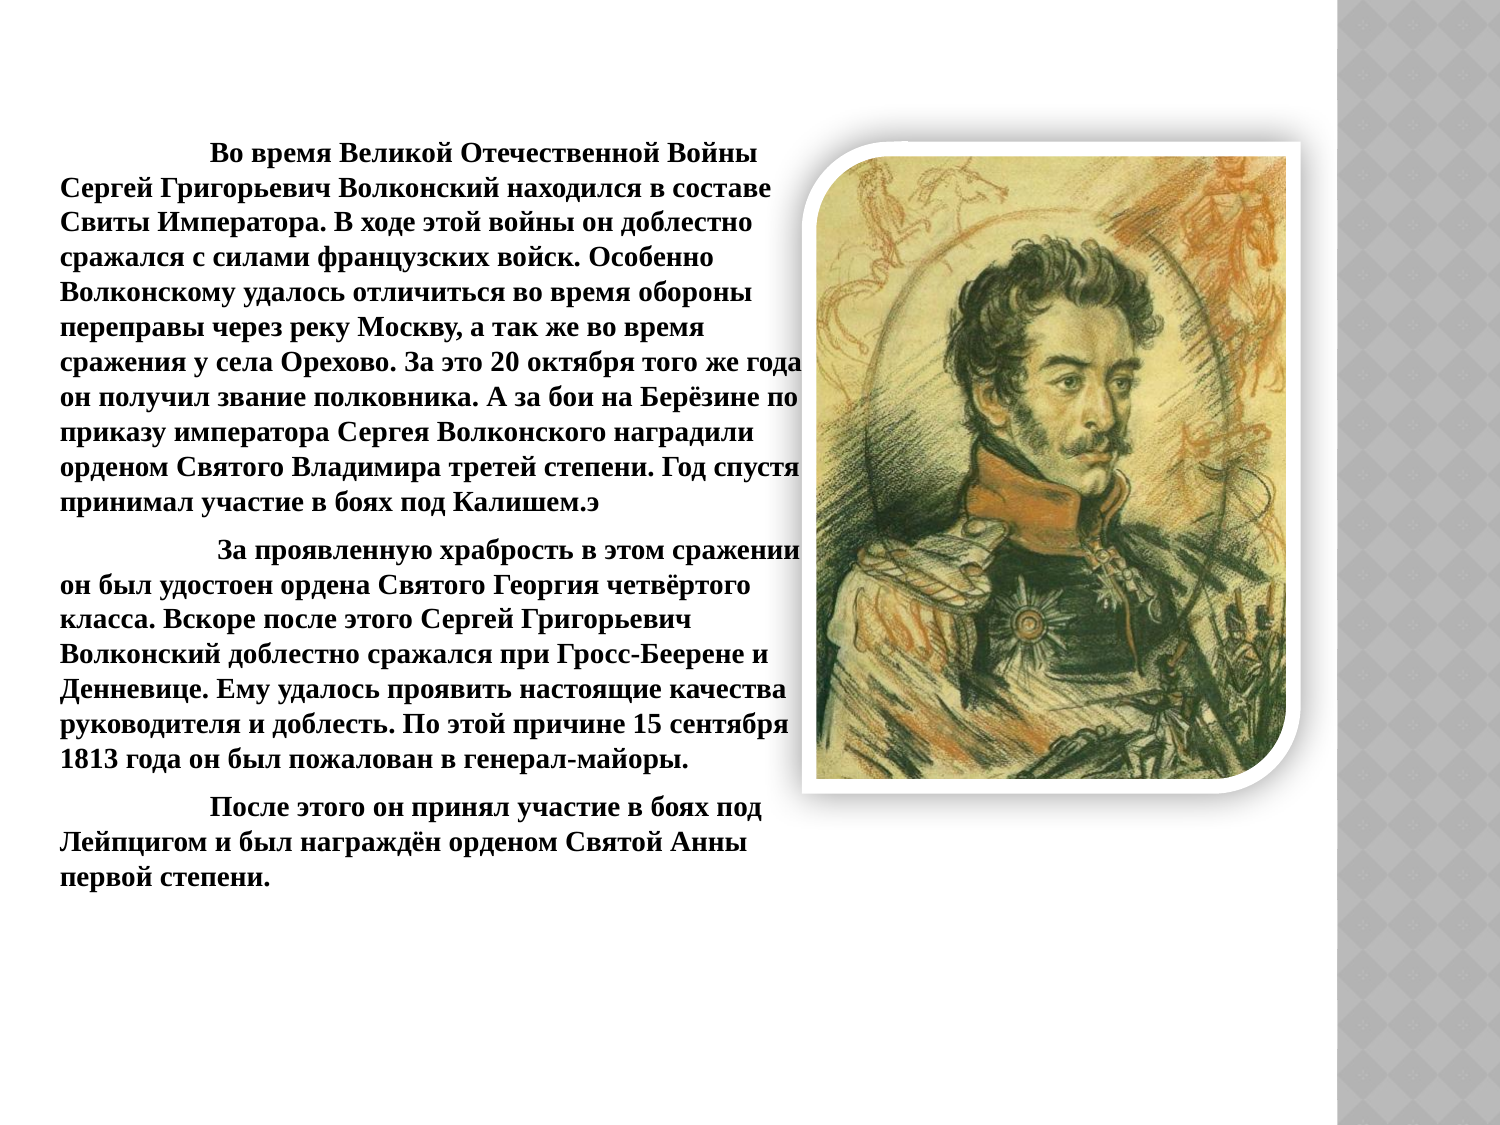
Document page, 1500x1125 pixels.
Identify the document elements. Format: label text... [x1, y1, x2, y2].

list Во время Великой Отечественной Войны Сергей Григорьевич Волконский находился в составе Свиты Императора. В ходе этой войны он доблестно сражался с силами французских войск. Особенно Волконскому удалось отличиться во время обороны переправы через реку Москву, а так же во время сражения у села Орехово. За это 20 октября того же года он получил звание полковника. А за бои на Берёзине по приказу императора Сергея Волконского наградили орденом Святого Владимира третей степени. Год спустя принимал участие в боях под Калишем.э За проявленную храбрость в этом сражении он был удостоен ордена Святого Георгия четвёртого класса. Вскоре после этого Сергей Григорьевич Волконский доблестно сражался при Гросс-Беерене и Денневице. Ему удалось проявить настоящие качества руководителя и доблесть. По этой причине 15 сентября 1813 года он был пожалован в генерал-майоры. После этого он принял участие в боях под Лейпцигом и был награждён орденом Святой Анны первой степени. [0, 125, 821, 1025]
picture [808, 148, 1294, 787]
